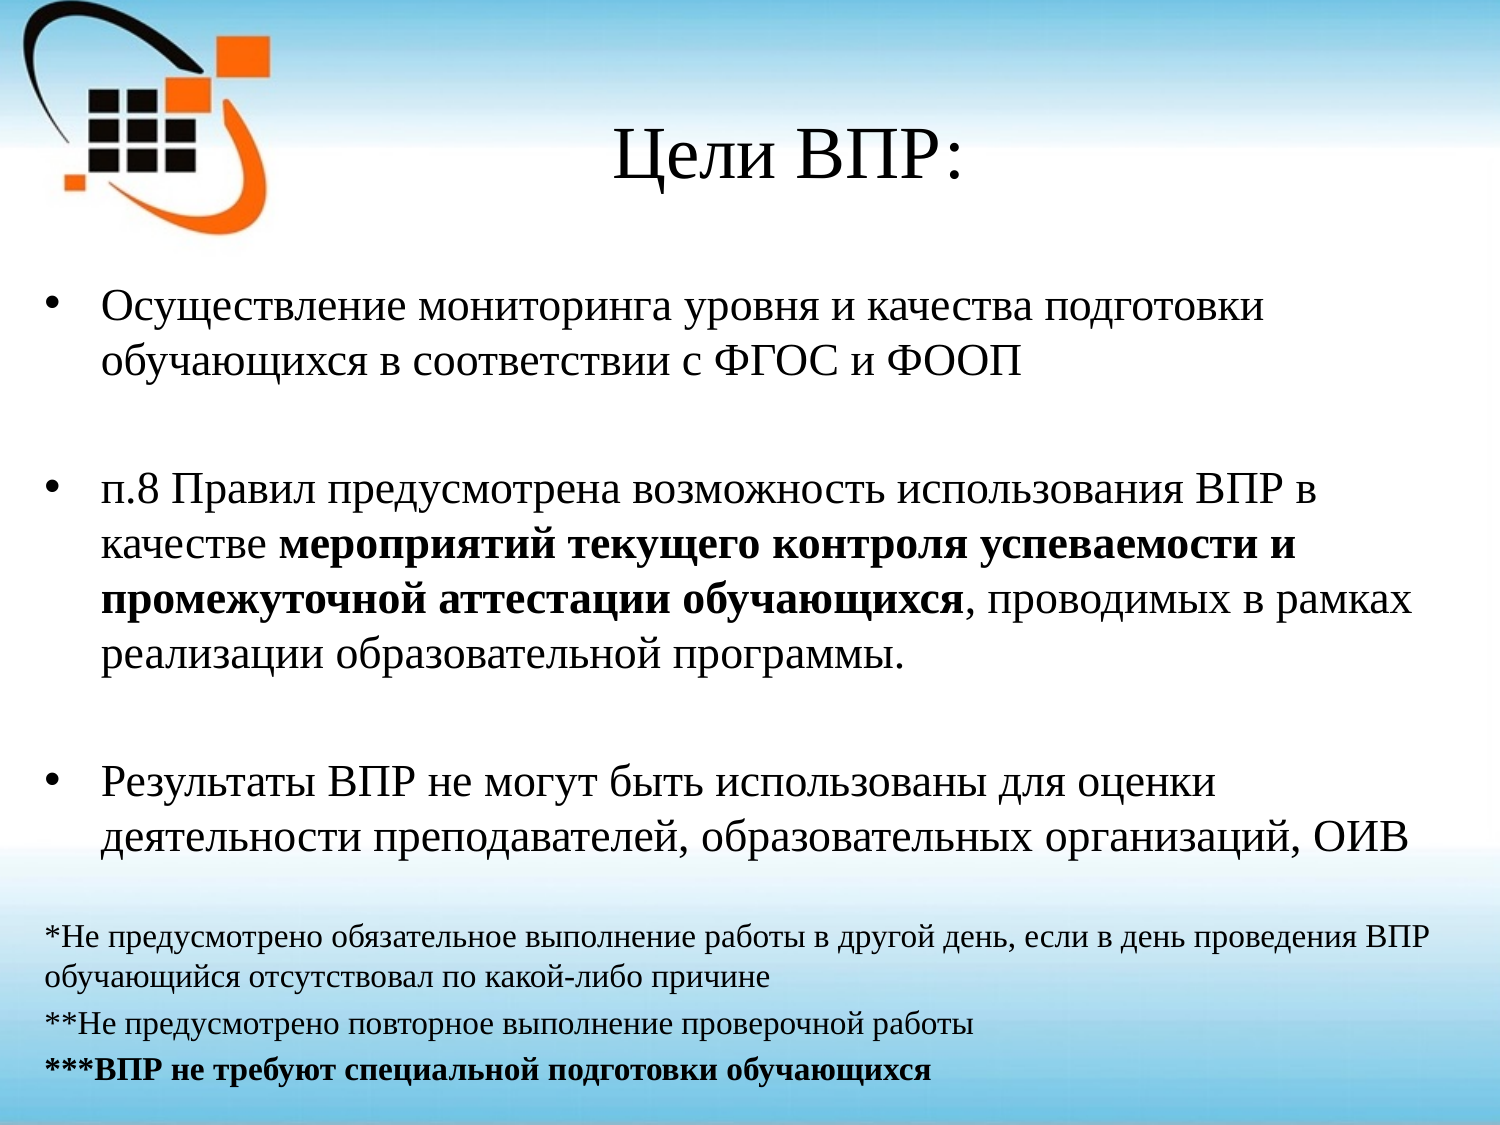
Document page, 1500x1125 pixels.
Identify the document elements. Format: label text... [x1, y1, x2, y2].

title Цели ВПР: [147, 54, 1431, 243]
list Осуществление мониторинга уровня и качества подготовки обучающихся в соответствии с ФГОС и ФООП п.8 Правил предусмотрена возможность использования ВПР в качестве мероприятий текущего контроля успеваемости и промежуточной аттестации обучающихся, проводимых в рамках реализации образовательной программы. Результаты ВПР не могут быть использованы для оценки деятельности преподавателей, образовательных организаций, ОИВ *Не предусмотрено обязательное выполнение работы в другой день, если в день проведения ВПР обучающийся отсутствовал по какой-либо причине **Не предусмотрено повторное выполнение проверочной работы ***ВПР не требуют специальной подготовки обучающихся [29, 266, 1471, 1006]
picture [0, 0, 1500, 1125]
